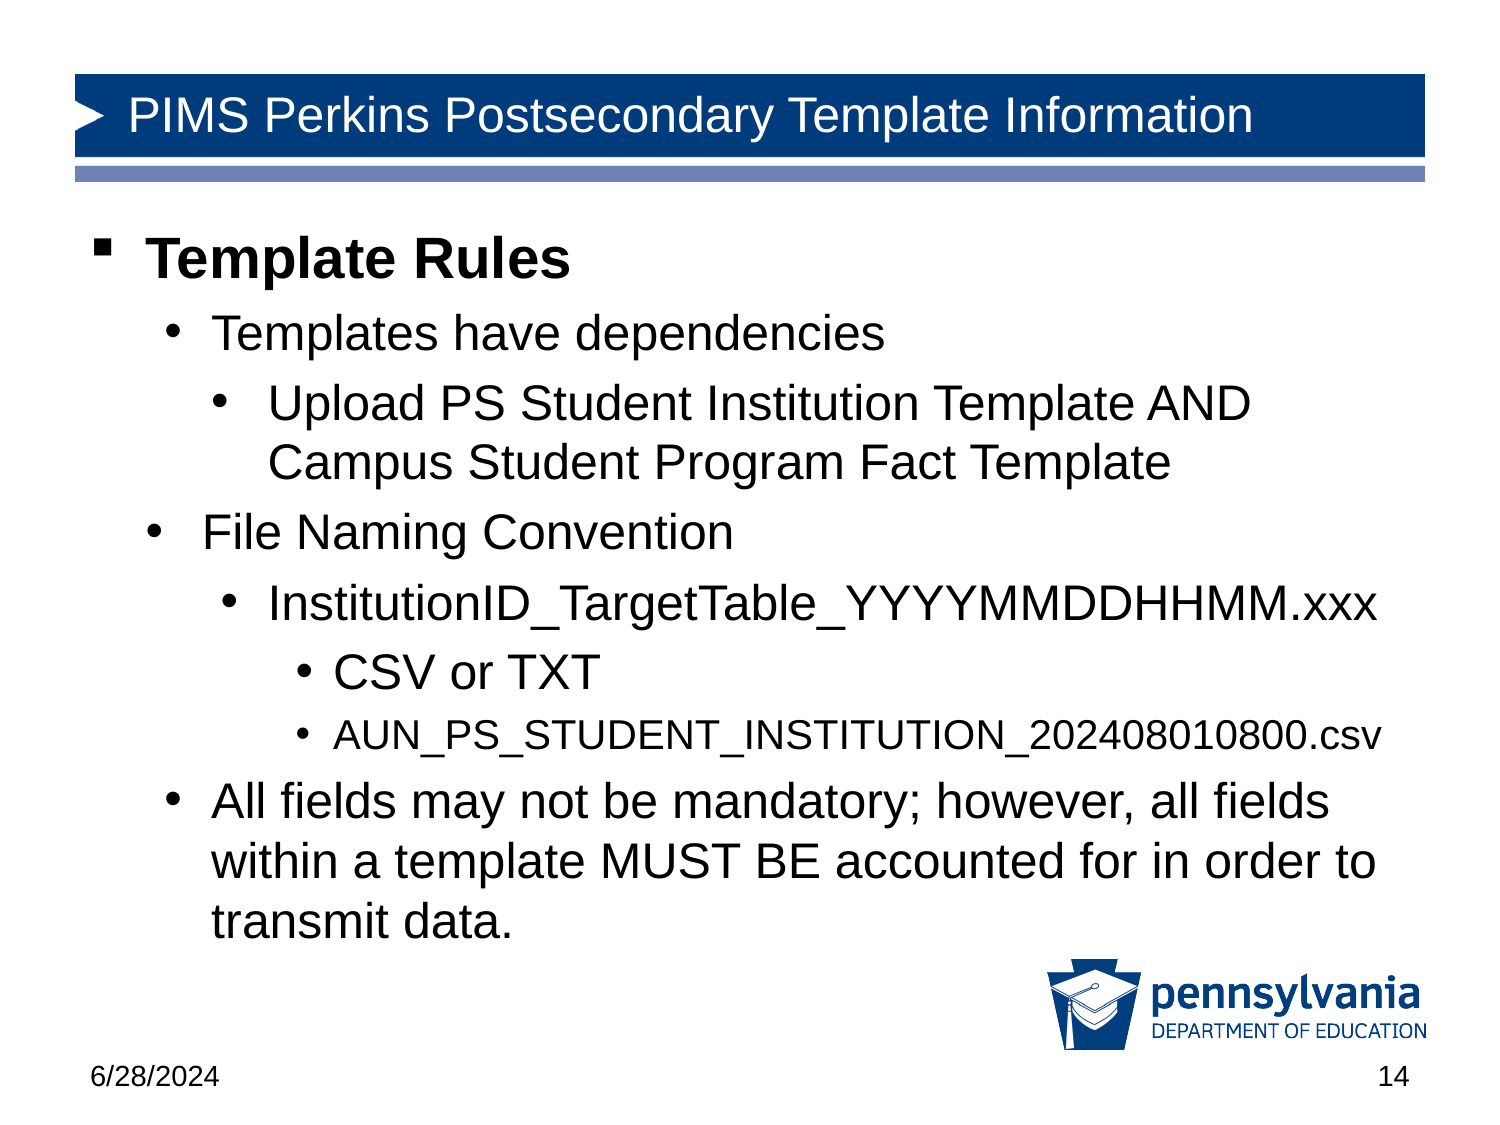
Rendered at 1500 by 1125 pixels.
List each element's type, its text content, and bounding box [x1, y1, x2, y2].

picture [74, 74, 1426, 182]
slide_number 14 [1074, 1058, 1425, 1103]
list Template Rules Templates have dependencies Upload PS Student Institution Template AND Campus Student Program Fact Template File Naming Convention InstitutionID_TargetTable_YYYYMMDDHHMM.xxx CSV or TXT AUN_PS_STUDENT_INSTITUTION_202408010800.csv All fields may not be mandatory; however, all fields within a template MUST BE accounted for in order to transmit data. [74, 212, 1425, 1075]
picture [1047, 959, 1427, 1051]
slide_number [75, 1050, 425, 1103]
